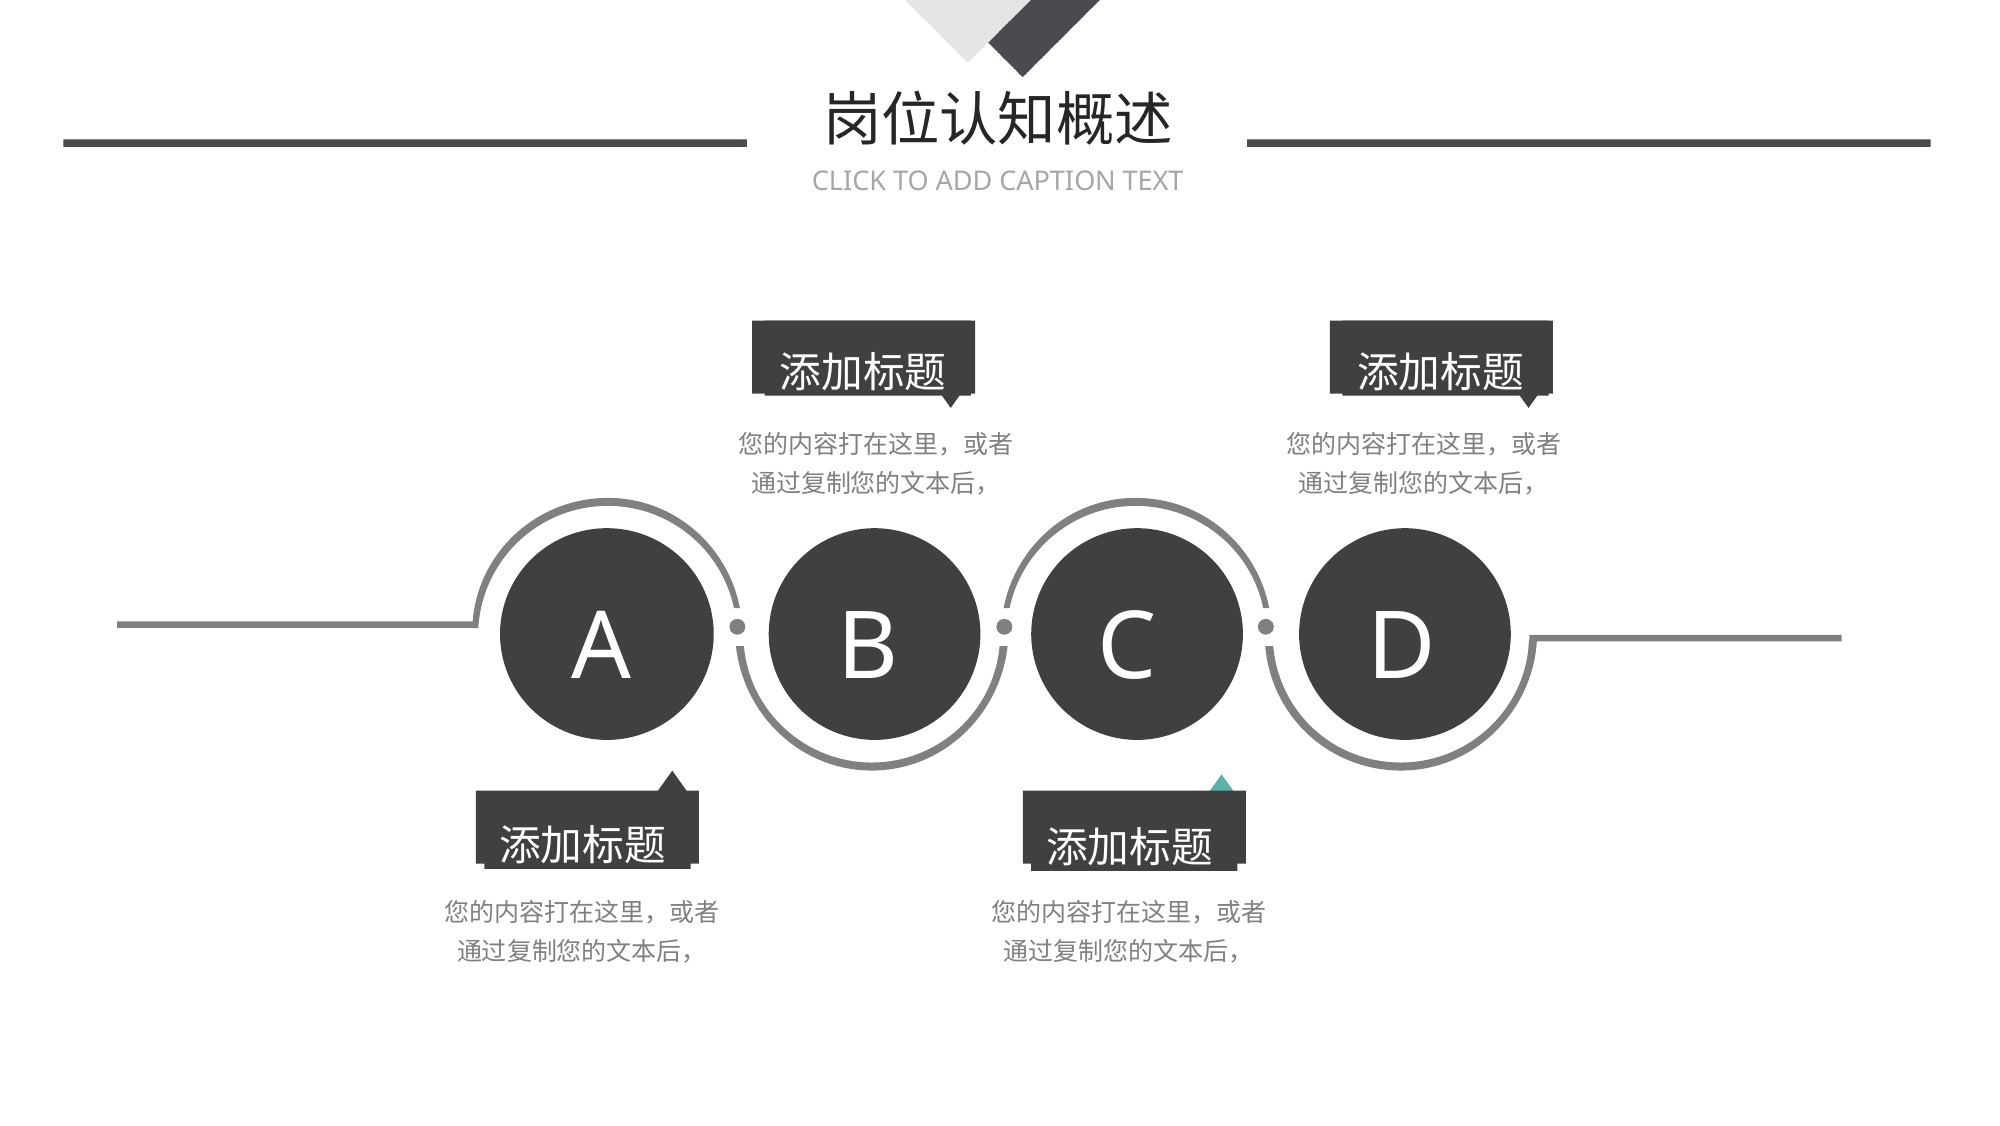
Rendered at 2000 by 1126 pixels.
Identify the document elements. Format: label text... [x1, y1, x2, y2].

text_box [1031, 528, 1243, 740]
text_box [751, 320, 976, 408]
text_box 您的内容打在这里，或者通过复制您的文本后， [424, 880, 740, 973]
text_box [1299, 528, 1511, 740]
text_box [499, 528, 714, 740]
text_box 您的内容打在这里，或者通过复制您的文本后， [1266, 412, 1582, 497]
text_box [1329, 320, 1553, 408]
picture [870, 0, 1134, 77]
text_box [768, 528, 981, 740]
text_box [117, 497, 1842, 771]
text_box 您的内容打在这里，或者通过复制您的文本后， [718, 412, 1034, 497]
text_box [1022, 774, 1246, 864]
text_box 您的内容打在这里，或者通过复制您的文本后， [971, 880, 1287, 973]
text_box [63, 82, 1931, 196]
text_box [475, 770, 699, 864]
